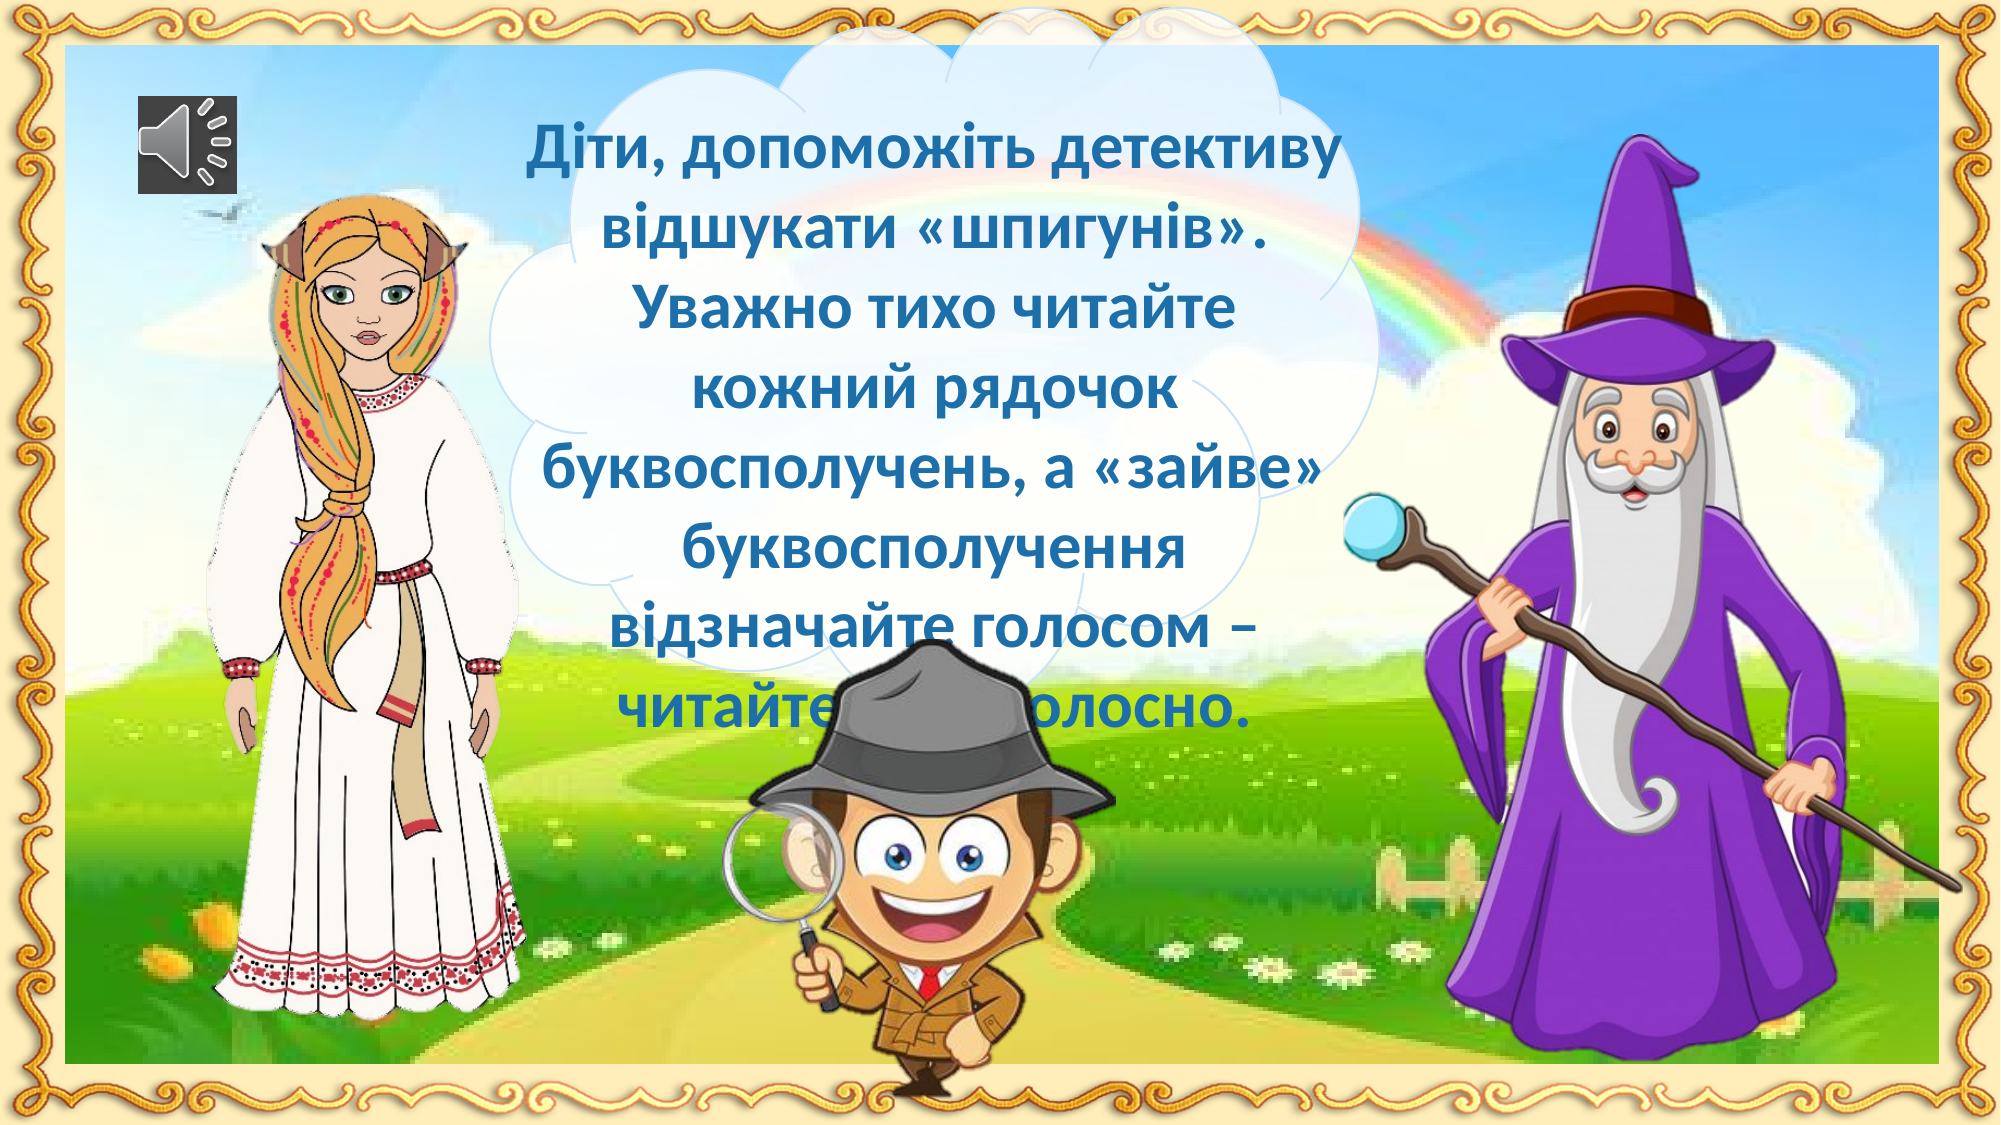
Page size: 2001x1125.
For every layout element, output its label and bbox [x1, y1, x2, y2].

text_box [490, 5, 1380, 756]
picture [0, 0, 2001, 1125]
